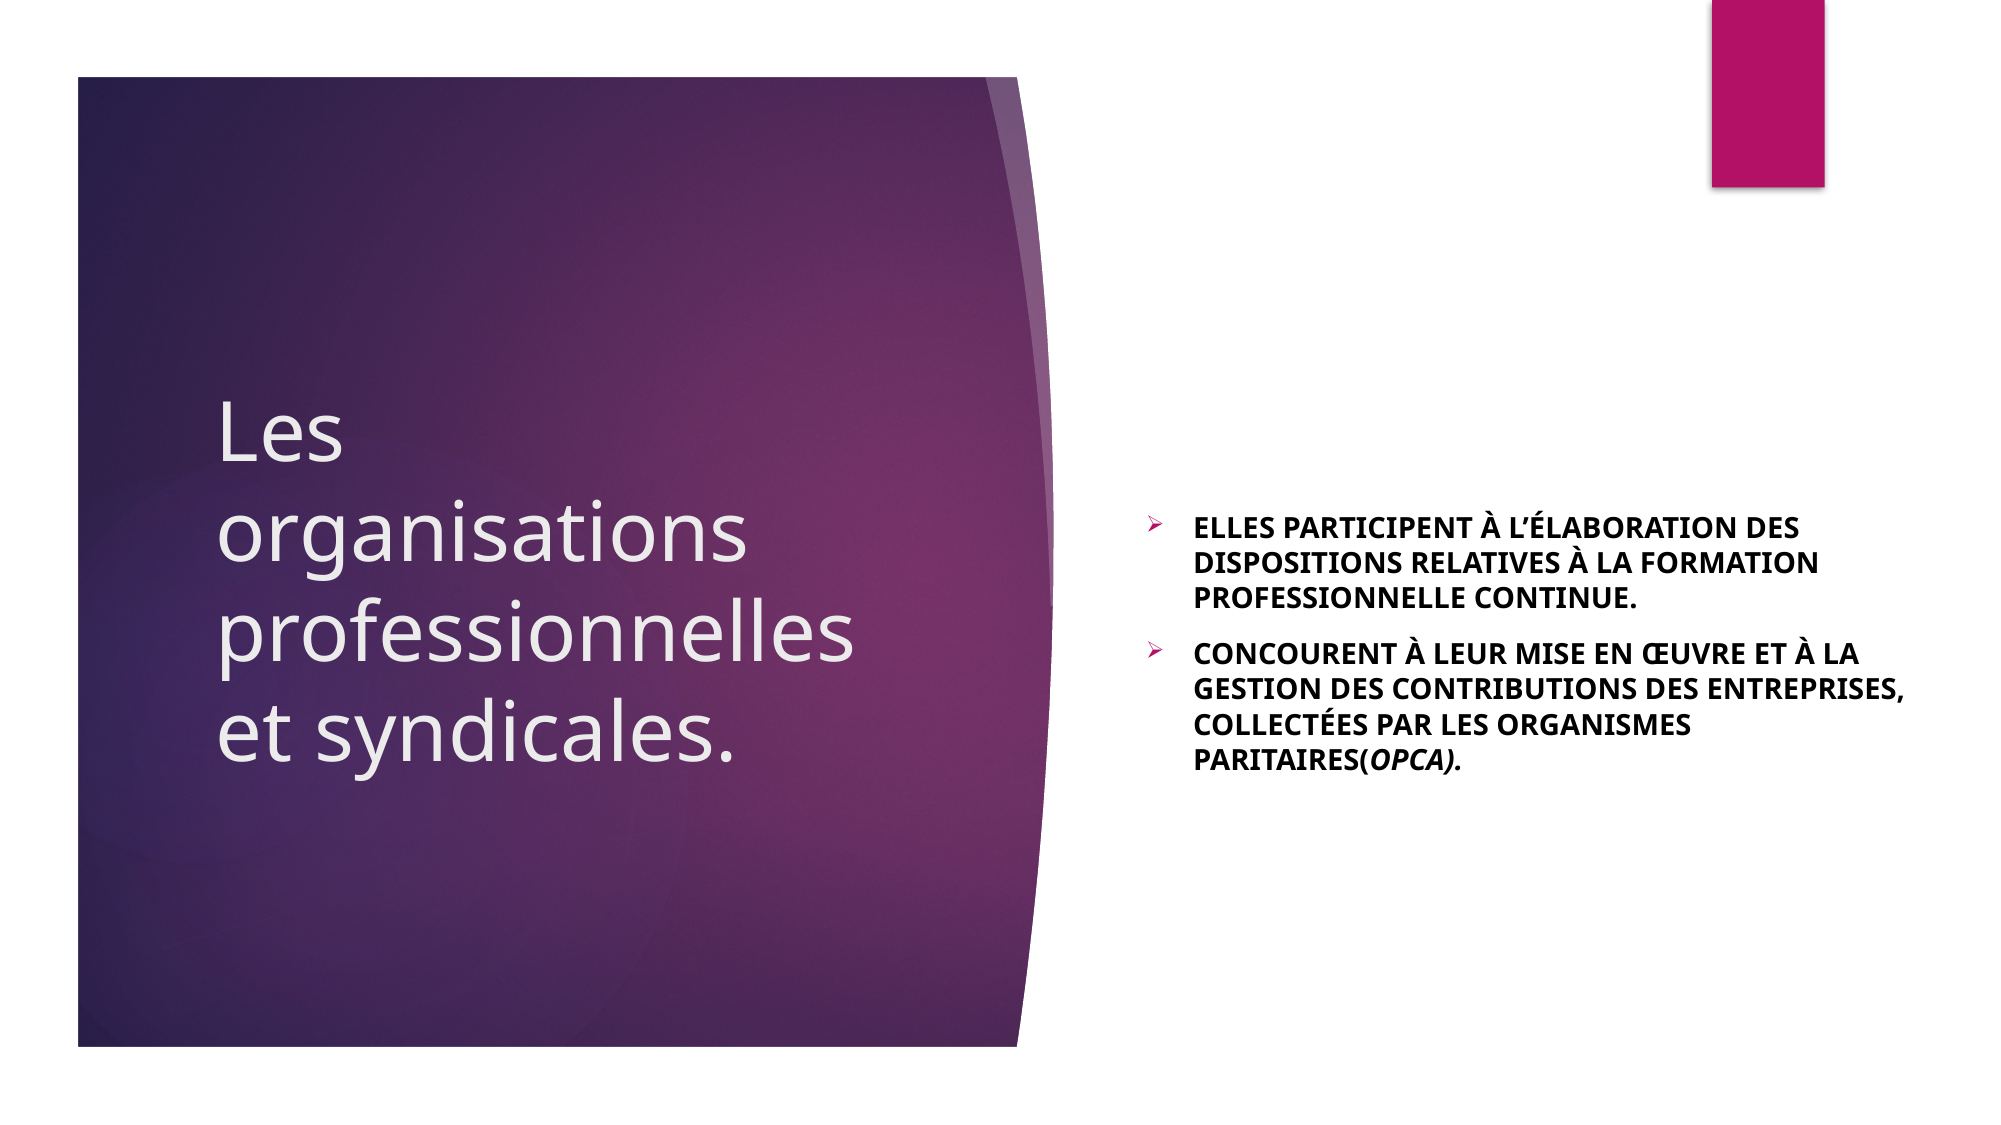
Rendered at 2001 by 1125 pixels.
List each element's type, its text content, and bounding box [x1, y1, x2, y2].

title Les organisations professionnelles et syndicales. [200, 390, 915, 766]
list Elles participent à l’élaboration des dispositions relatives à la formation professionnelle continue. Concourent à leur mise en œuvre et à la gestion des contributions des entreprises, collectées par les organismes paritaires(OPCA). [1131, 195, 1957, 1091]
